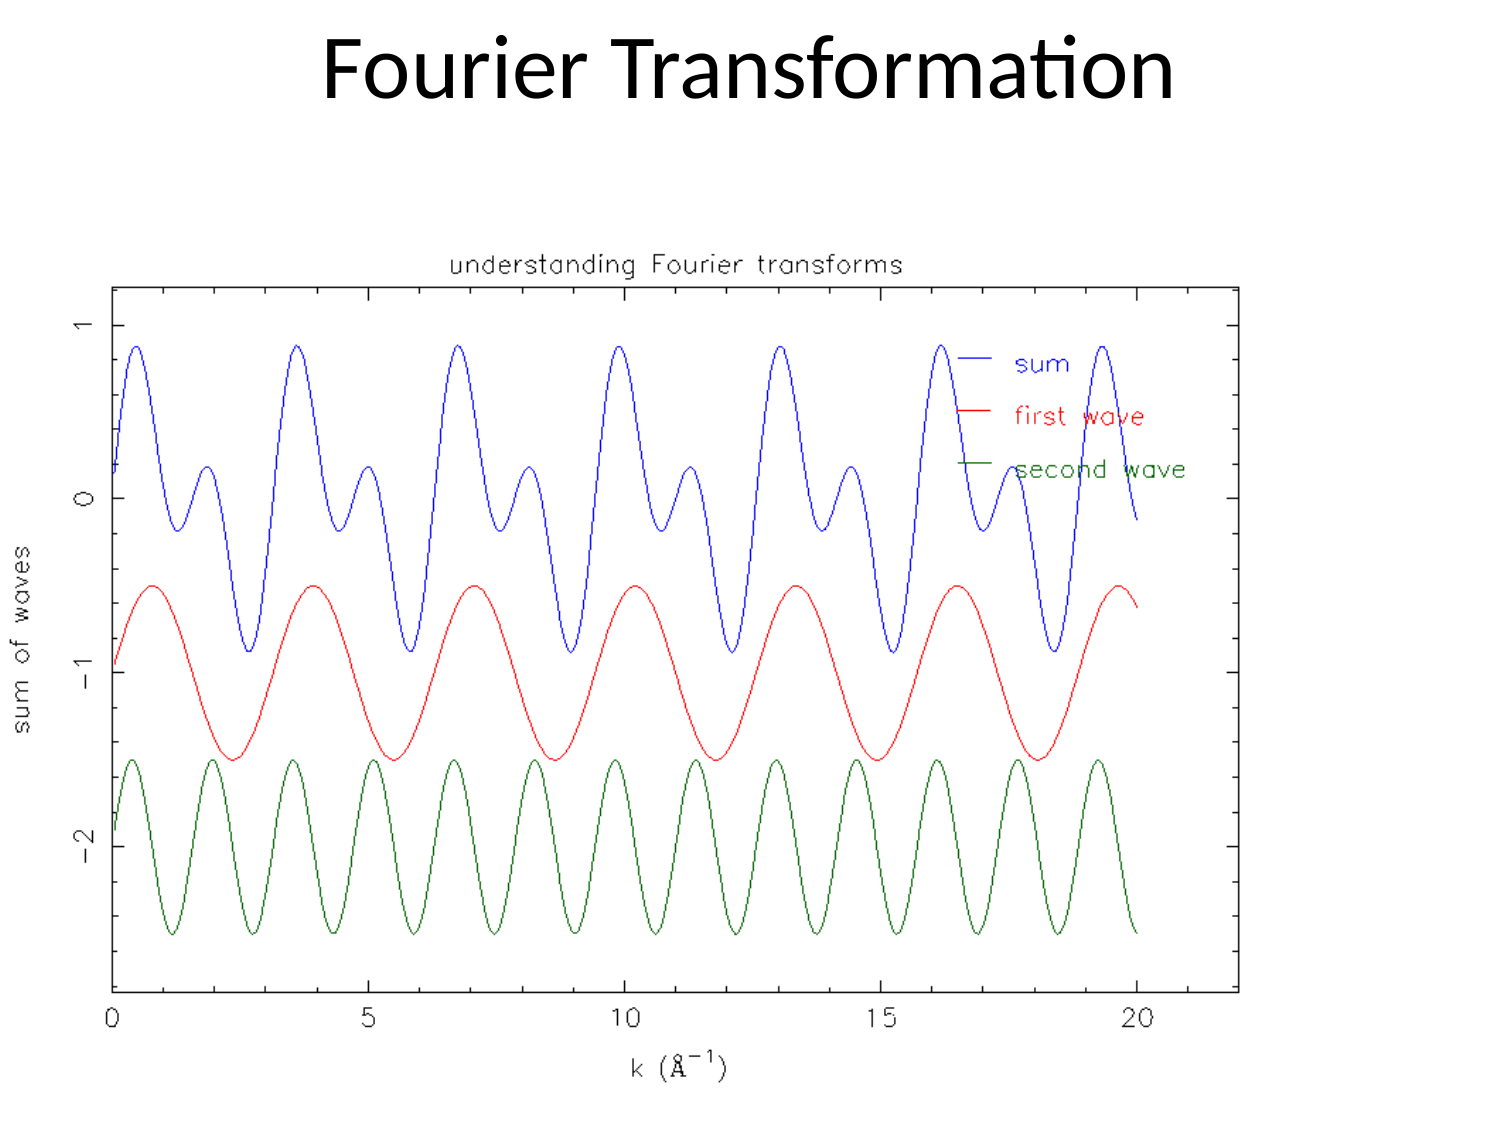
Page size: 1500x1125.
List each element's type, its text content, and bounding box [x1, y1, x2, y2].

picture [0, 175, 1351, 1125]
text_box Fourier Transformation [74, 0, 1425, 125]
